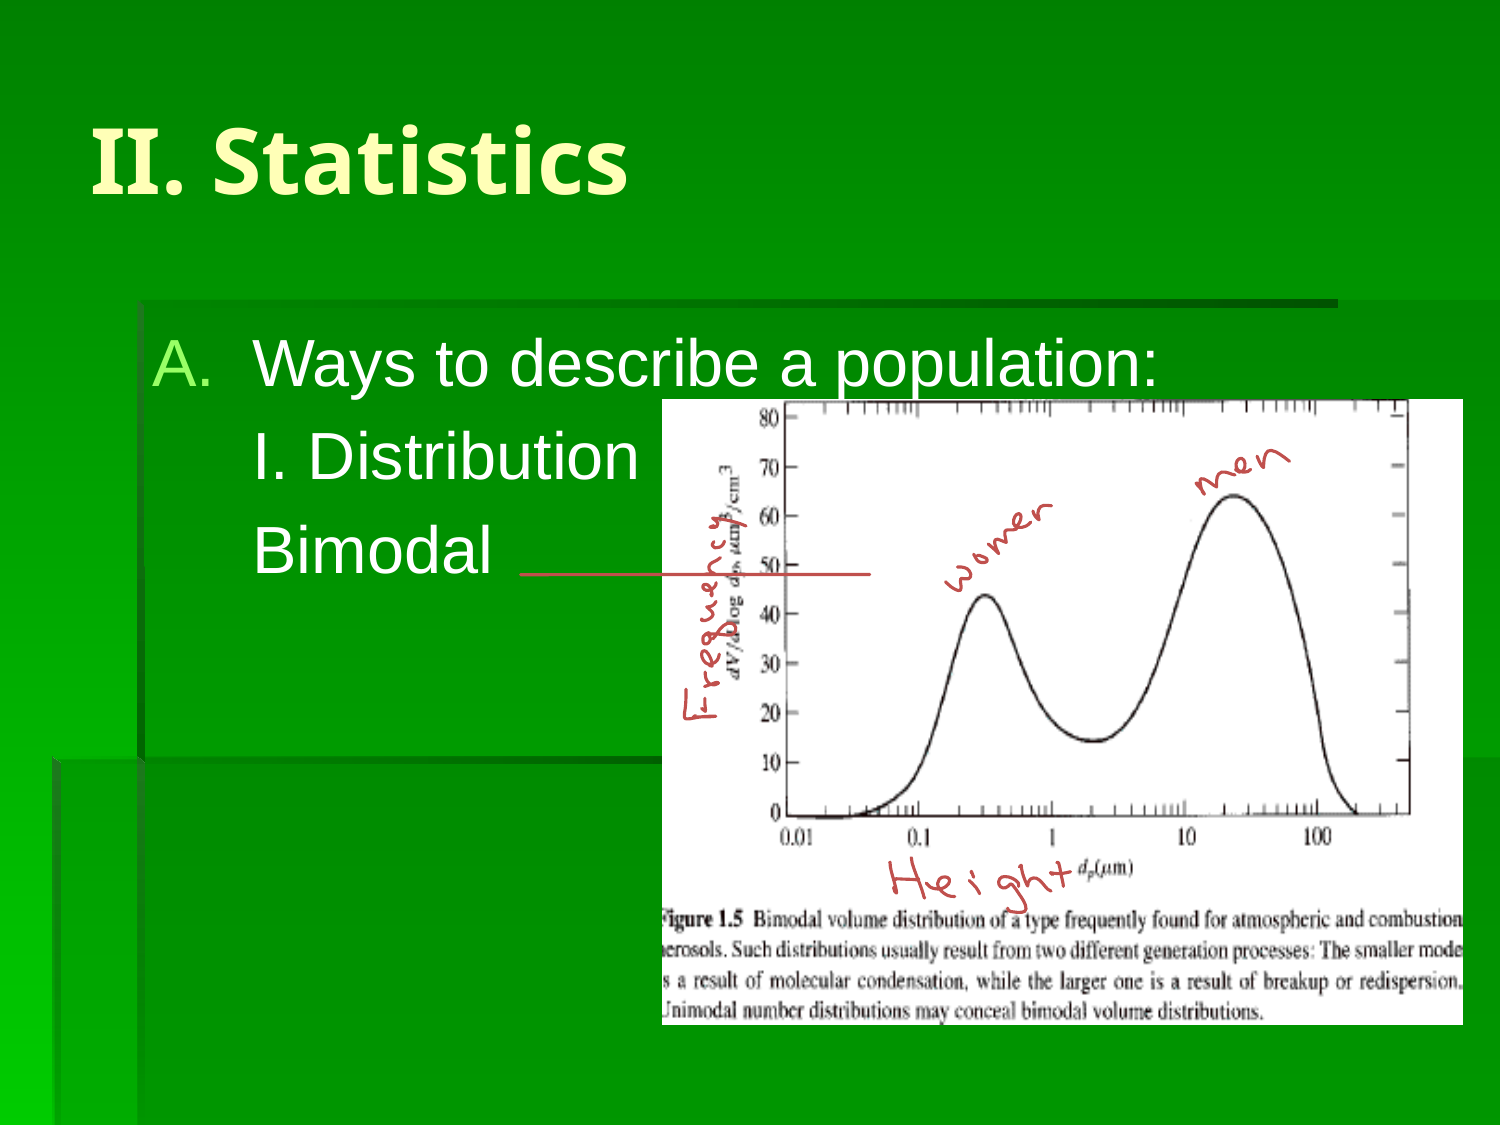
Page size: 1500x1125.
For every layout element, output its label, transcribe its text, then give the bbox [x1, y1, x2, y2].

list Ways to describe a population: I. Distribution Bimodal [137, 312, 1452, 1001]
title II. Statistics [74, 39, 1451, 276]
picture [662, 399, 1463, 1026]
